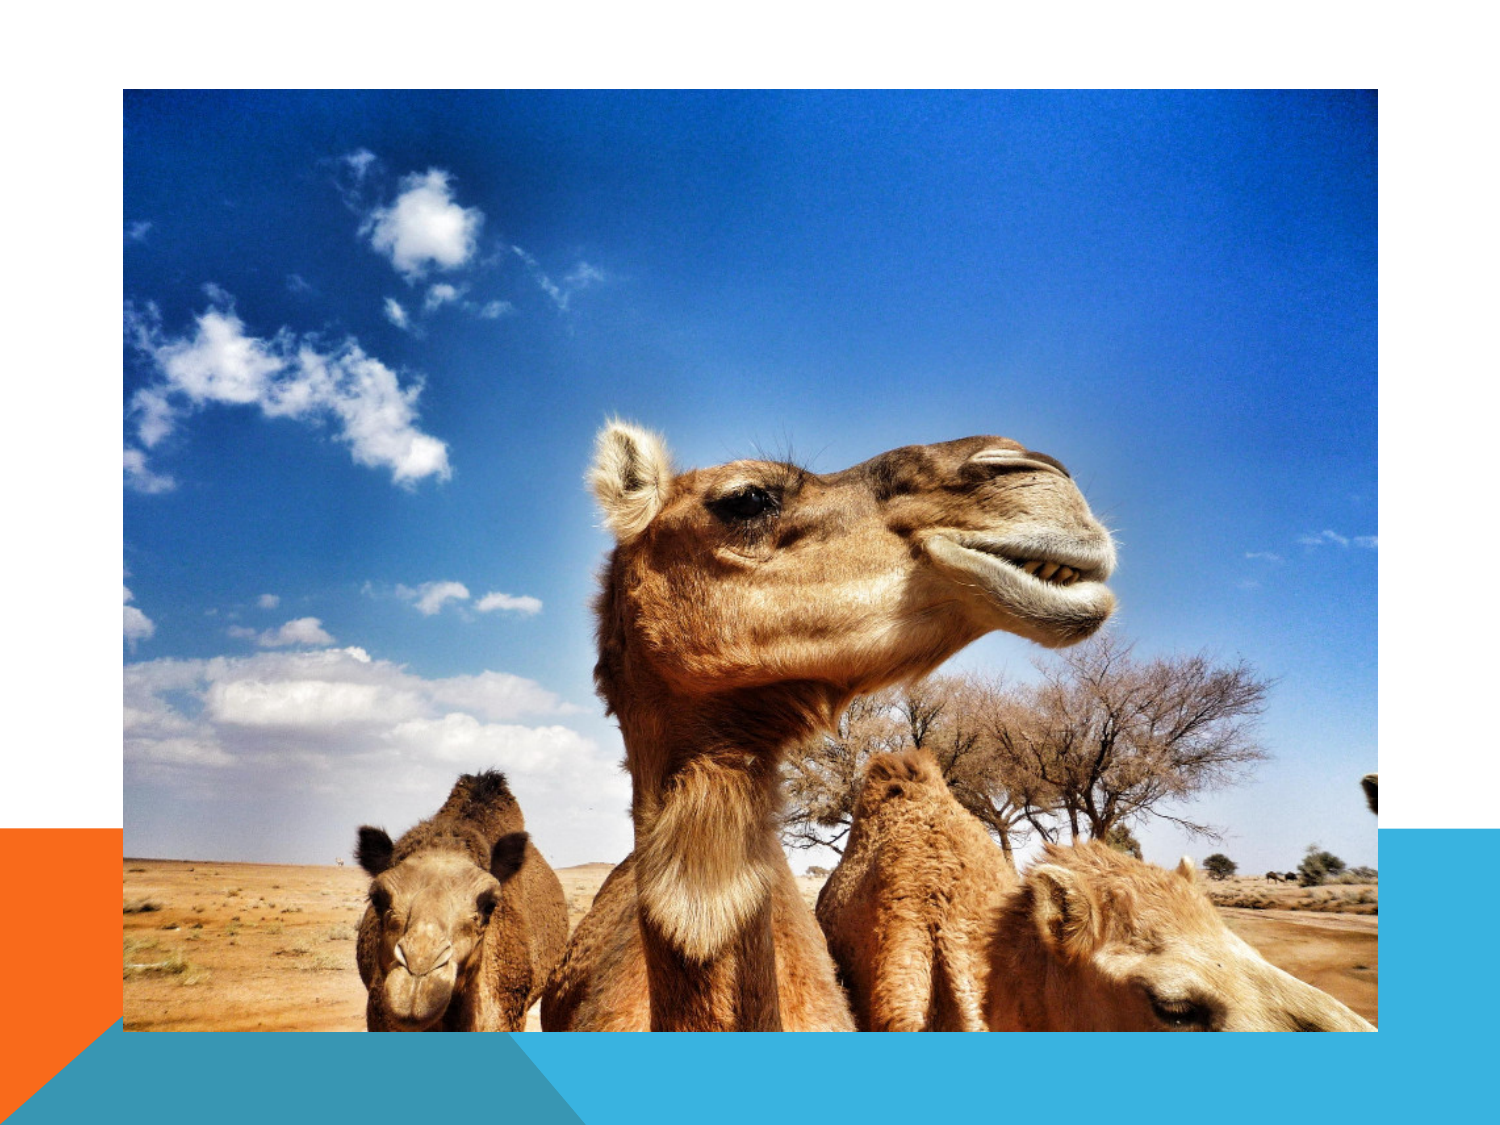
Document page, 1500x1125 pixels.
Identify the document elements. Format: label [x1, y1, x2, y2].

picture [123, 89, 1379, 1032]
